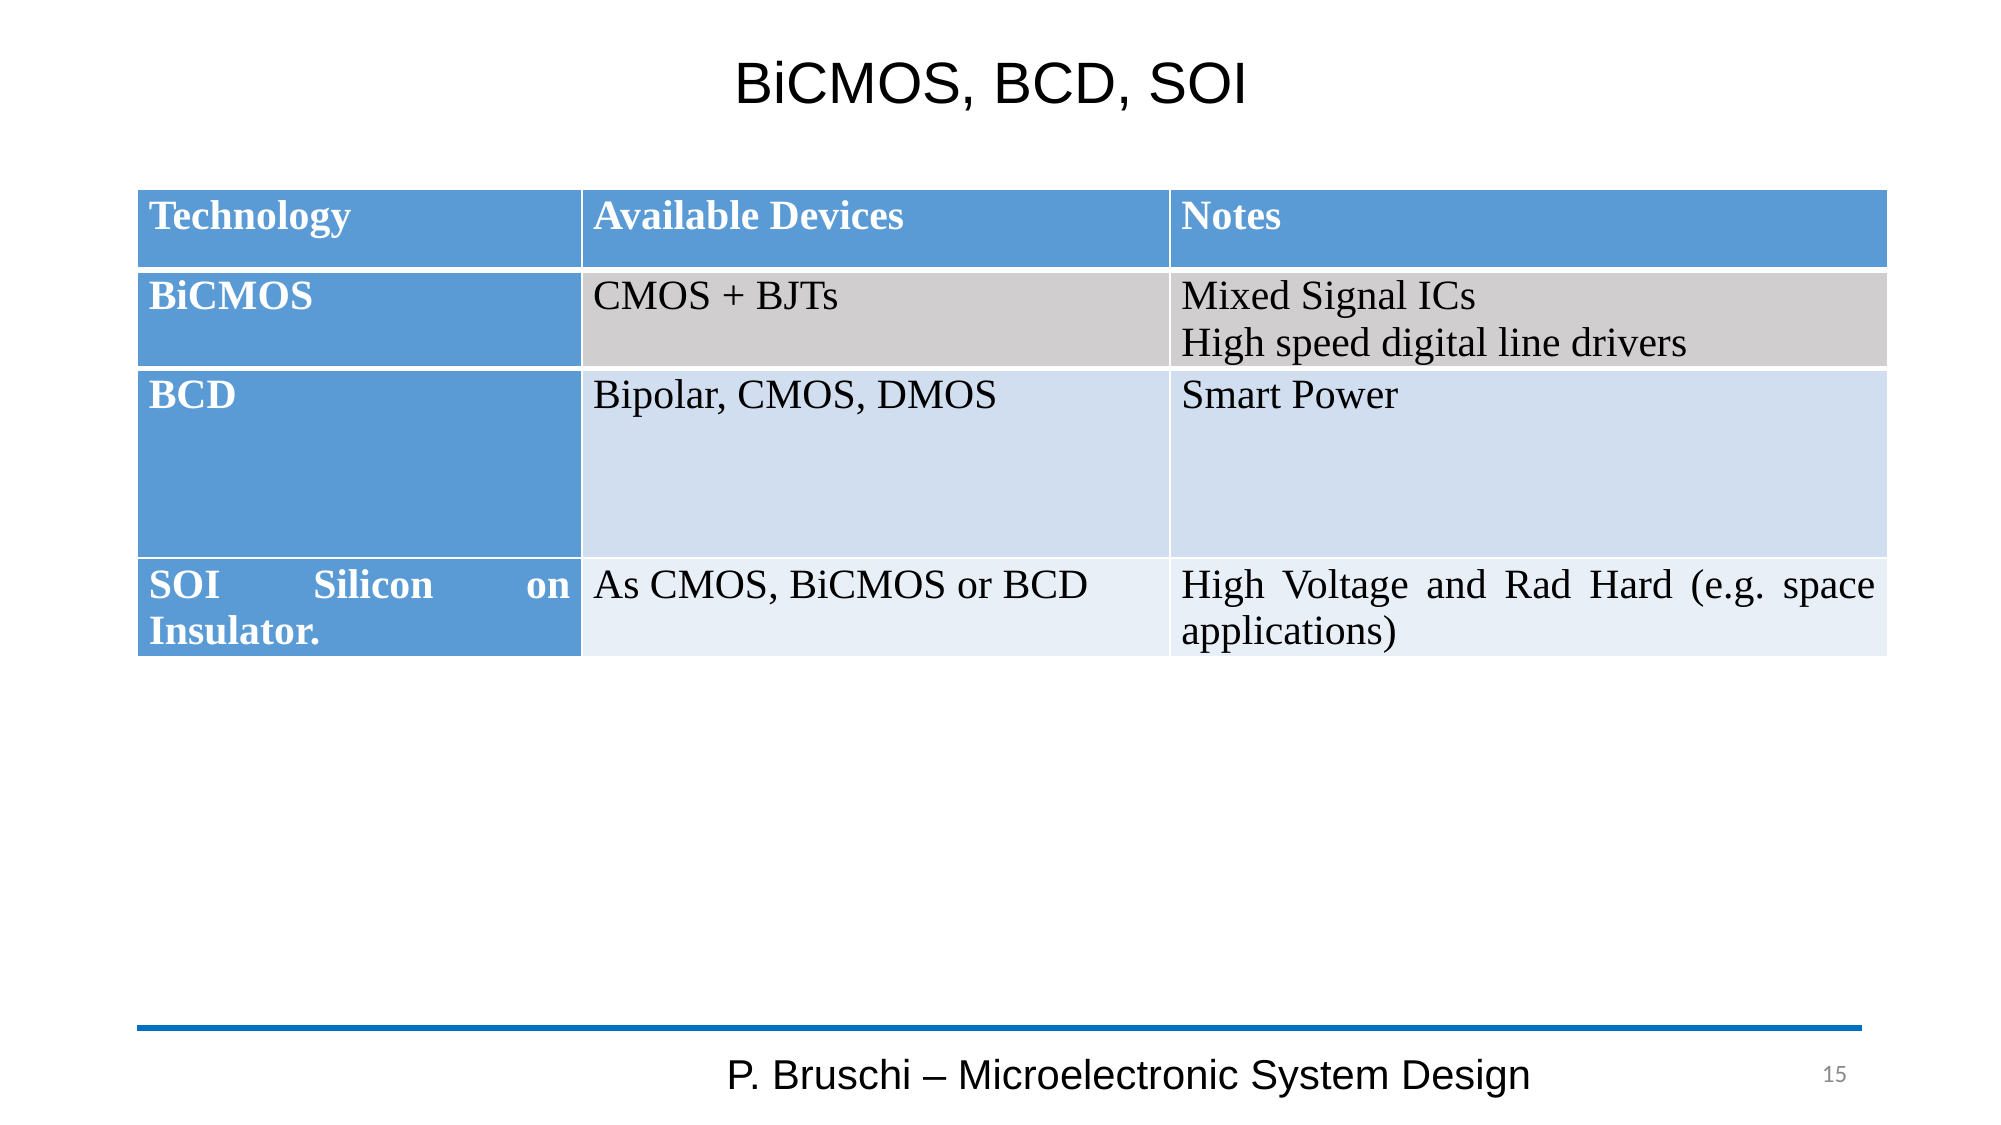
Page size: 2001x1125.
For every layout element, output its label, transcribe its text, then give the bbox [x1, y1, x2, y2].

table_header Technology [138, 190, 581, 267]
footer P. Bruschi – Microelectronic System Design [662, 1042, 1596, 1103]
table_header Mixed Signal ICs High speed digital line drivers [1171, 273, 1887, 366]
table_cell SOI Silicon on Insulator. [138, 559, 581, 656]
table_cell High Voltage and Rad Hard (e.g. space applications) [1171, 559, 1887, 656]
title BiCMOS, BCD, SOI [137, 30, 1863, 140]
table_header Notes [1171, 190, 1887, 267]
table_header CMOS + BJTs [583, 273, 1169, 366]
table_cell Bipolar, CMOS, DMOS [583, 371, 1169, 557]
slide_number 15 [1718, 1042, 1863, 1103]
table_header Available Devices [583, 190, 1169, 267]
table_cell BCD [138, 371, 581, 557]
table_cell As CMOS, BiCMOS or BCD [583, 559, 1169, 656]
table_cell Smart Power [1171, 371, 1887, 557]
table_header BiCMOS [138, 273, 581, 366]
